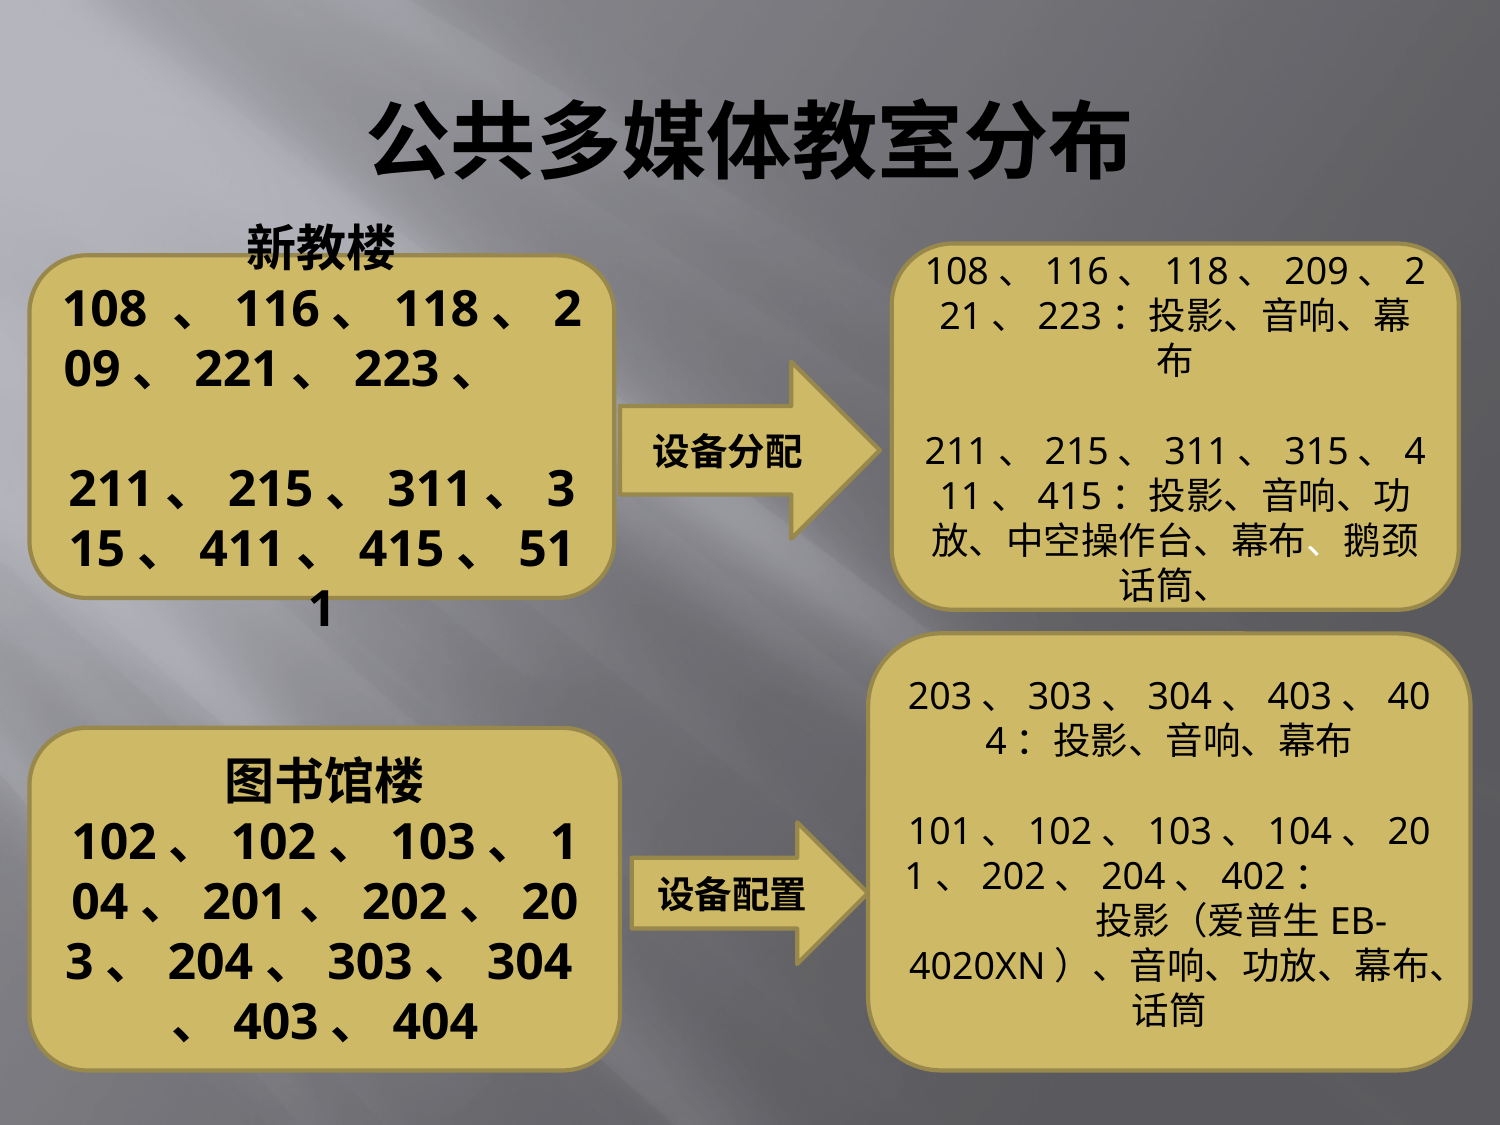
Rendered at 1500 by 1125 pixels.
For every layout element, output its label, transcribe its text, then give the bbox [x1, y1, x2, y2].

text_box 新教楼 108 、116、118、209、221、223、 211、215、311、315、411、415、511 [27, 253, 617, 601]
text_box 203、303、304、403、404：投影、音响、幕布 101、102、103、104、201、202、204、402： 投影（爱普生EB-4020XN）、音响、功放、幕布、话筒 [865, 631, 1473, 1073]
title 公共多媒体教室分布 [75, 45, 1425, 233]
text_box 设备分配 [617, 359, 882, 541]
text_box 图书馆楼 102、102、103、104、201、202、203、204、303、304、403、404 [27, 725, 623, 1073]
text_box 设备配置 [629, 820, 871, 966]
text_box 108、116、118、209、221、223：投影、音响、幕布 211、215、311、315、411、415：投影、音响、功放、中空操作台、幕布、鹅颈话筒、 [889, 241, 1461, 612]
